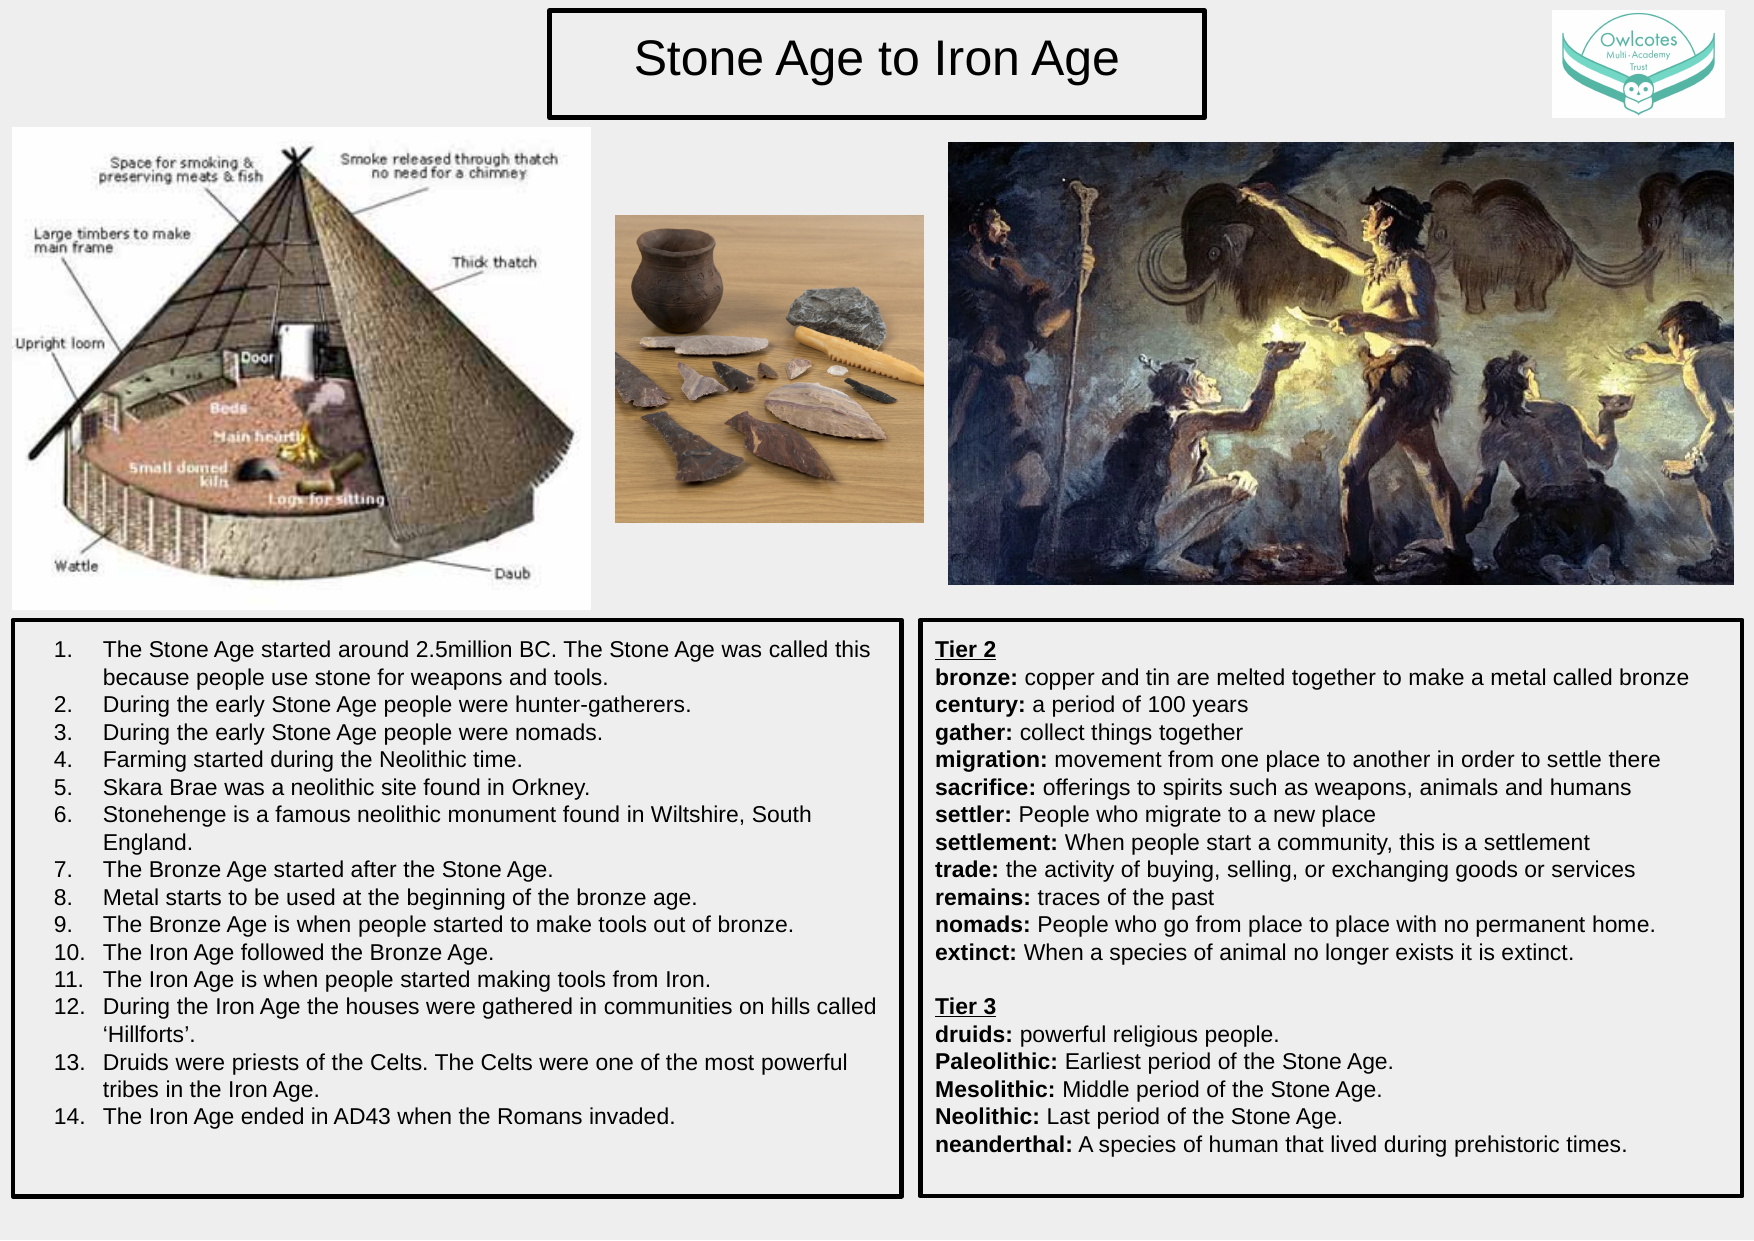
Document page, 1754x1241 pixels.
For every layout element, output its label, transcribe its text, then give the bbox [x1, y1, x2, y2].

picture [948, 142, 1734, 585]
picture [12, 127, 592, 611]
picture [1552, 10, 1725, 119]
picture [615, 214, 924, 524]
text_box Tier 2 bronze: copper and tin are melted together to make a metal called bronze century: a period of 100 years gather: collect things together migration: movement from one place to another in order to settle there sacrifice: offerings to spirits such as weapons, animals and humans settler: People who migrate to a new place settlement: When people start a community, this is a settlement trade: the activity of buying, selling, or exchanging goods or services remains: traces of the past nomads: People who go from place to place with no permanent home. extinct: When a species of animal no longer exists it is extinct. Tier 3 druids: powerful religious people. Paleolithic: Earliest period of the Stone Age. Mesolithic: Middle period of the Stone Age. Neolithic: Last period of the Stone Age. neanderthal: A species of human that lived during prehistoric times. [920, 620, 1743, 1197]
text_box The Stone Age started around 2.5million BC. The Stone Age was called this because people use stone for weapons and tools. During the early Stone Age people were hunter-gatherers. During the early Stone Age people were nomads. Farming started during the Neolithic time. Skara Brae was a neolithic site found in Orkney. Stonehenge is a famous neolithic monument found in Wiltshire, South England. The Bronze Age started after the Stone Age. Metal starts to be used at the beginning of the bronze age. The Bronze Age is when people started to make tools out of bronze. The Iron Age followed the Bronze Age. The Iron Age is when people started making tools from Iron. During the Iron Age the houses were gathered in communities on hills called ‘Hillforts’. Druids were priests of the Celts. The Celts were one of the most powerful tribes in the Iron Age. The Iron Age ended in AD43 when the Romans invaded. [12, 620, 902, 1197]
text_box Stone Age to Iron Age [549, 10, 1205, 118]
